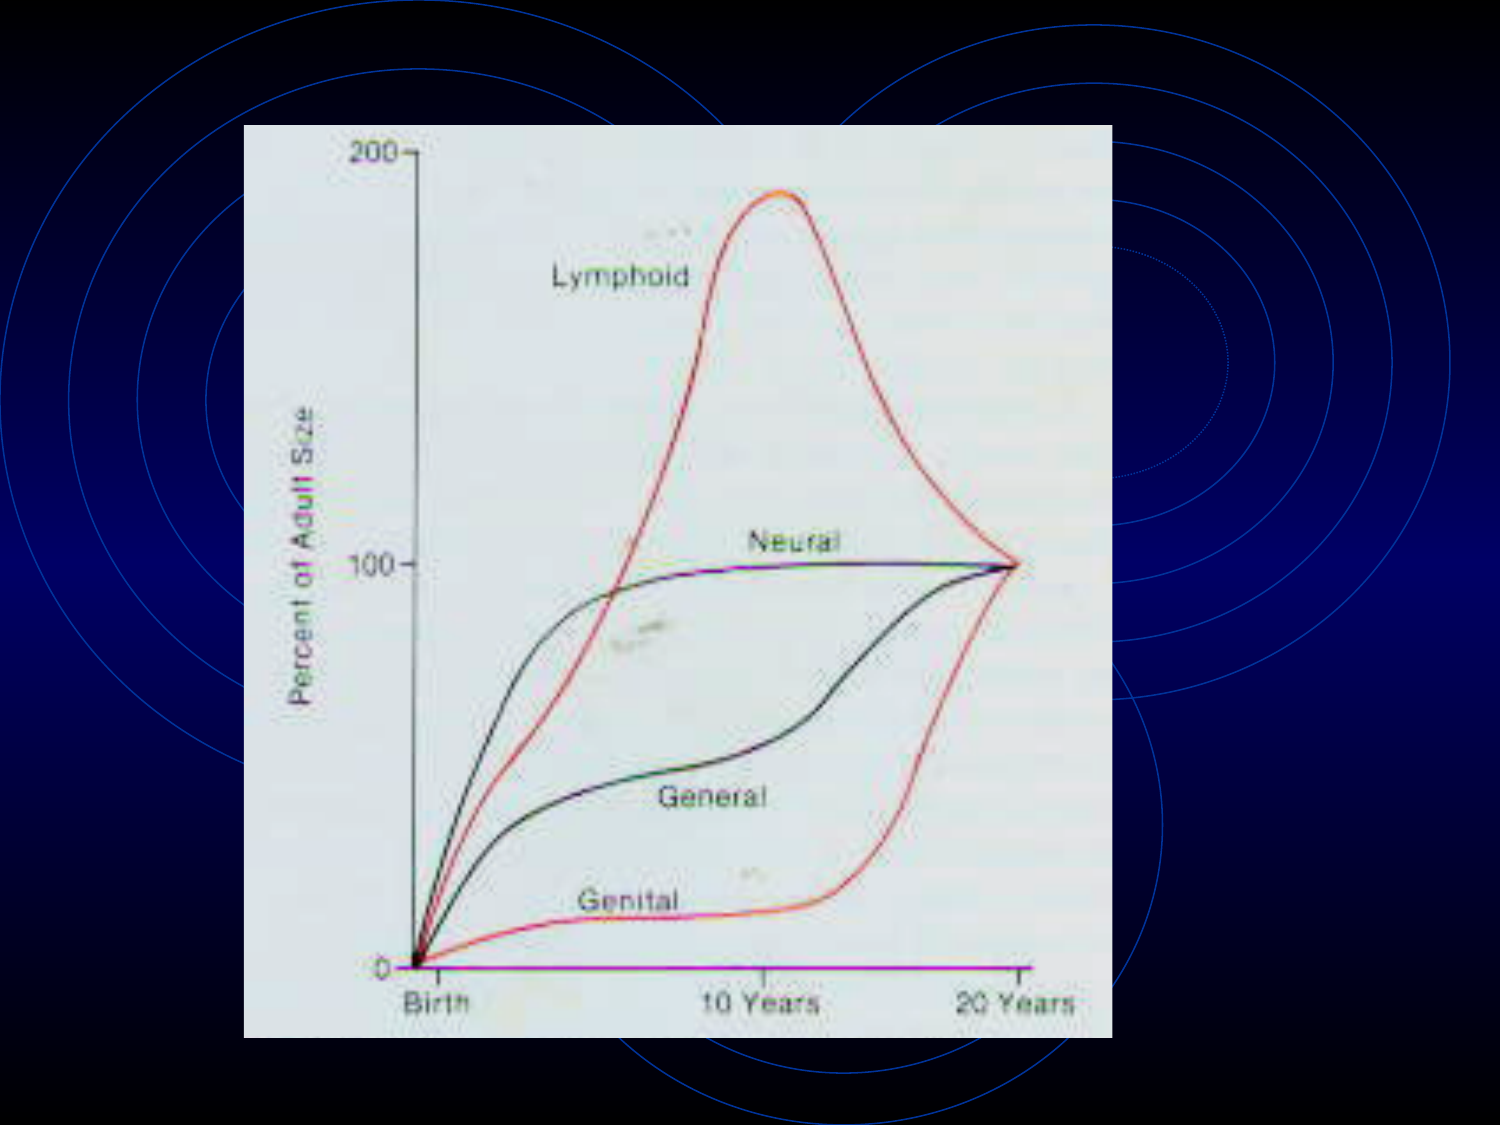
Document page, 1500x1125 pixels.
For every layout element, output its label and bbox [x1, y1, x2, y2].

picture [243, 124, 1113, 1038]
